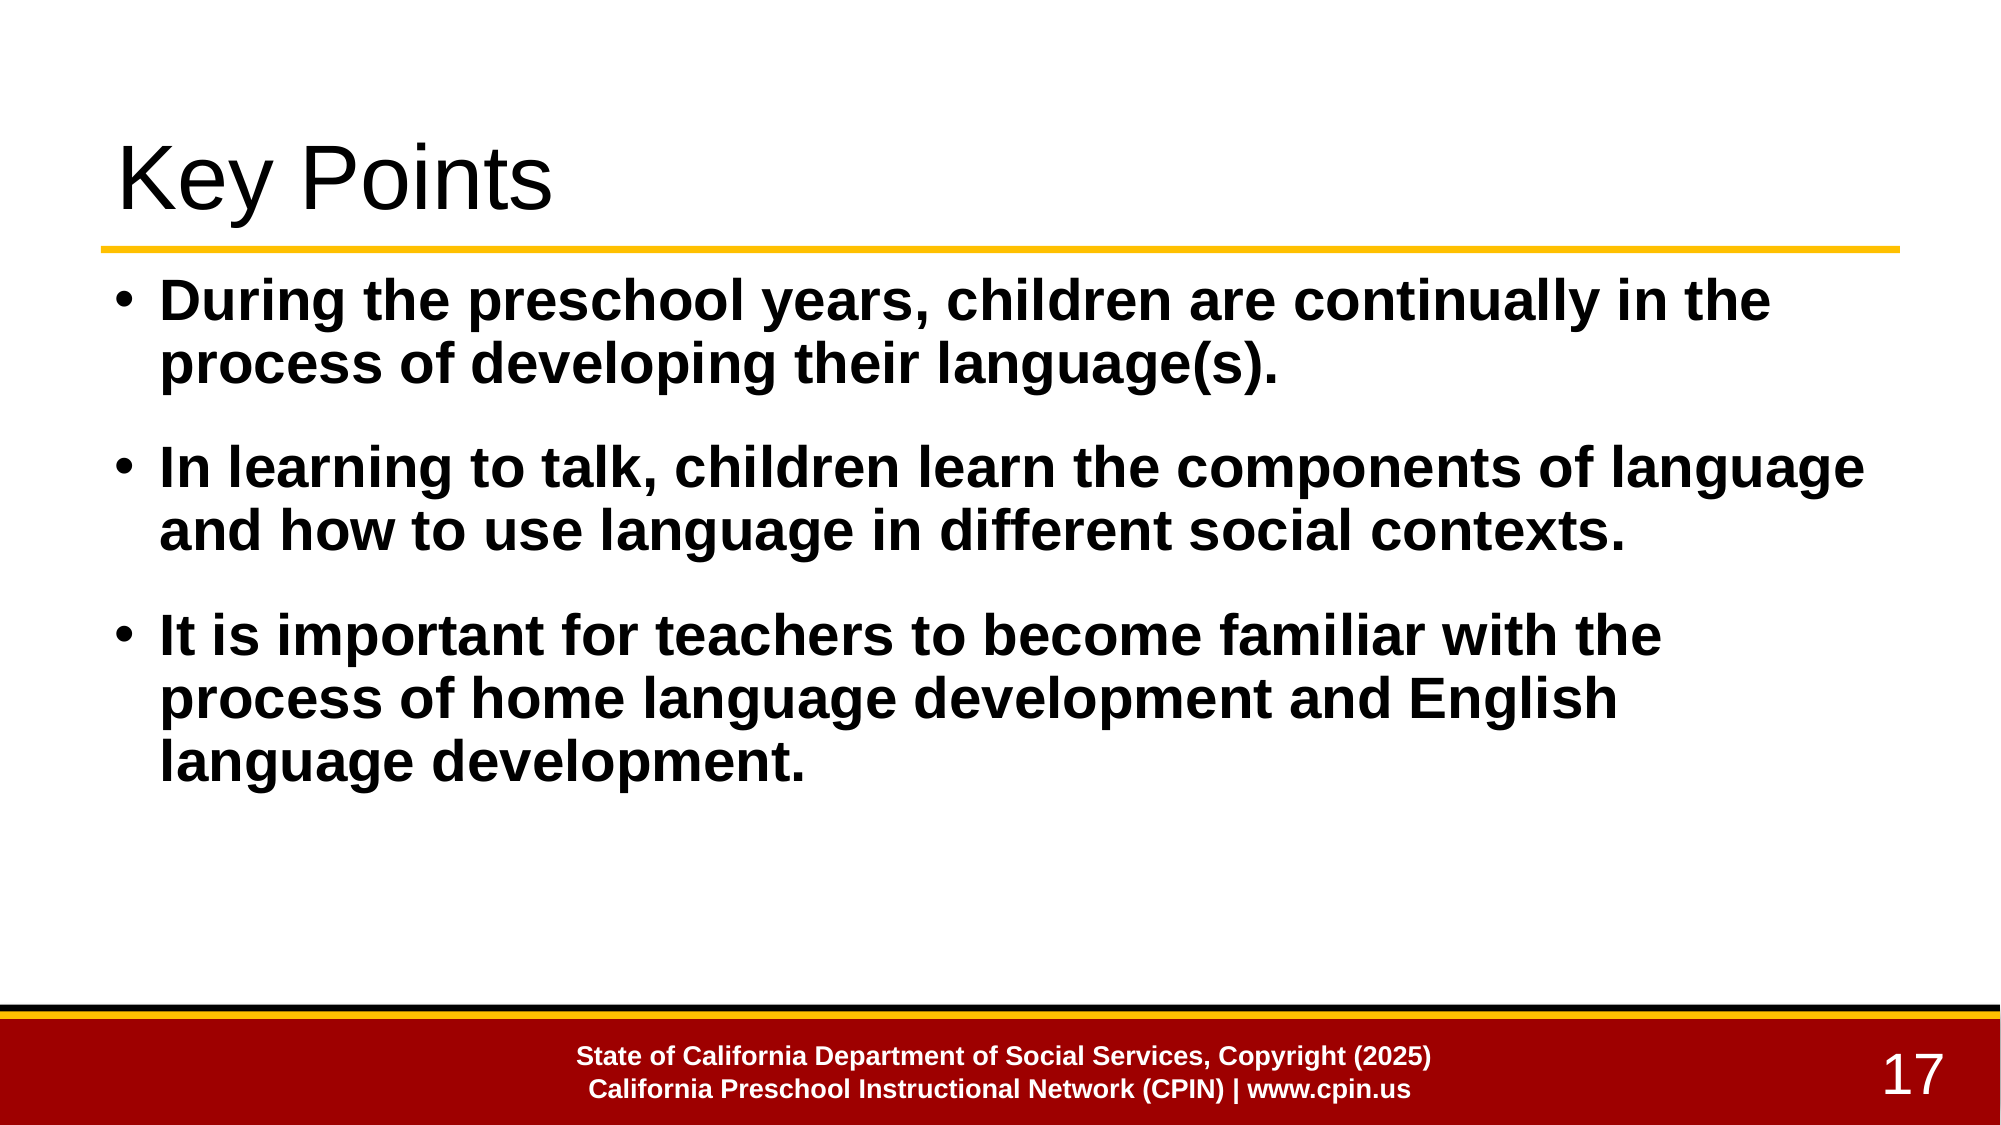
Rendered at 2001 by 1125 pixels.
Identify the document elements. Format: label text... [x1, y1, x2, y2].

list During the preschool years, children are continually in the process of developing their language(s). In learning to talk, children learn the components of language and how to use language in different social contexts. It is important for teachers to become familiar with the process of home language development and English language development. [99, 262, 1900, 1005]
title Key Points [101, 54, 1900, 236]
